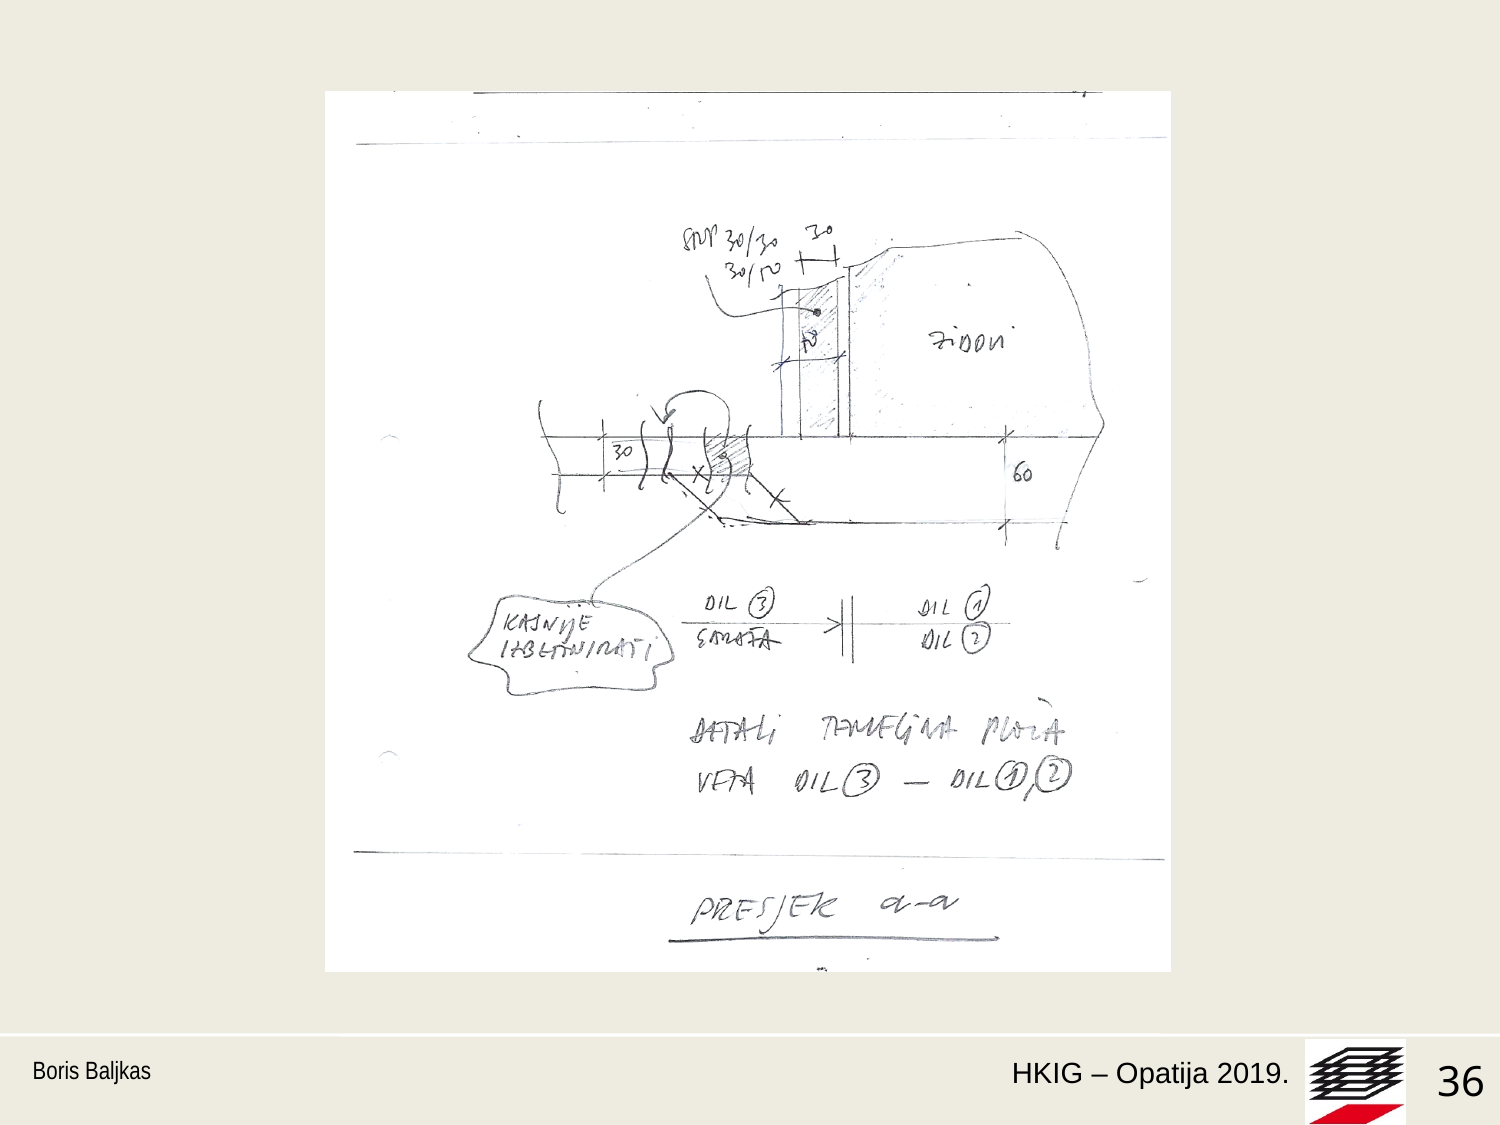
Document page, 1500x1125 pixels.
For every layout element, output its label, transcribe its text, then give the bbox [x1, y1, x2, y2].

slide_number Boris Baljkas [17, 1046, 999, 1125]
picture [324, 89, 1171, 972]
slide_number 36 [1316, 1046, 1500, 1125]
picture [1305, 1039, 1406, 1125]
